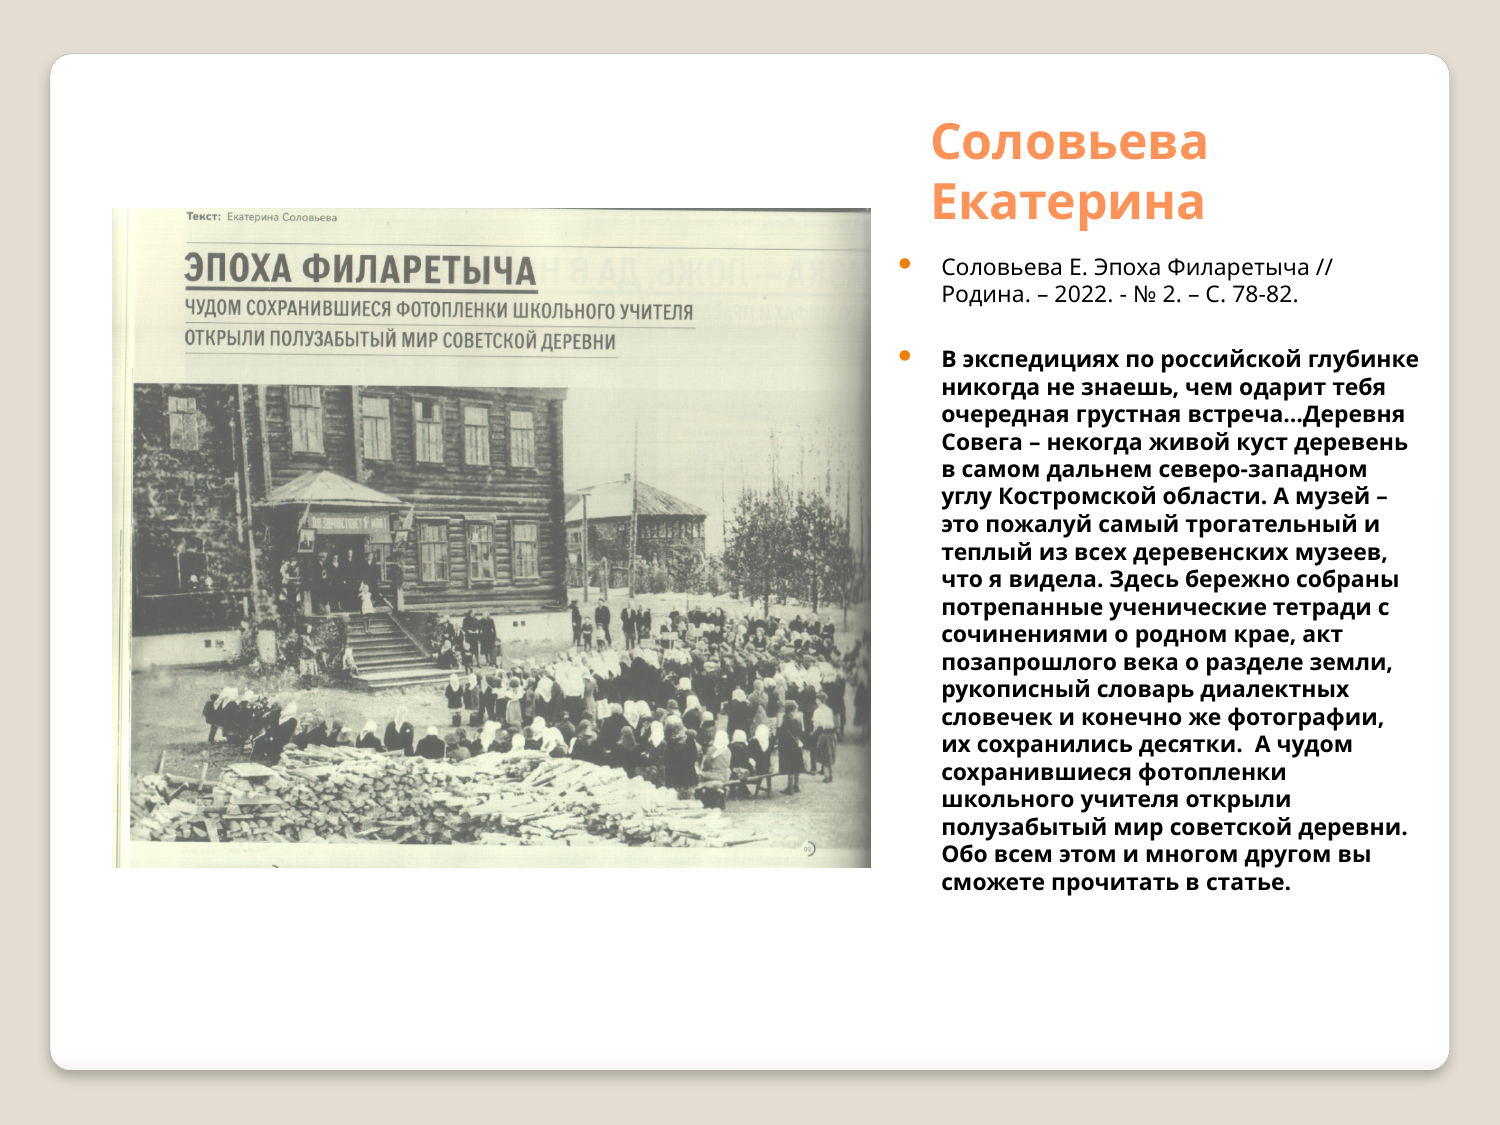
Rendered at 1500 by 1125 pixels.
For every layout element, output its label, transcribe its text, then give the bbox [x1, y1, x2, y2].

title Соловьева Екатерина [915, 87, 1500, 238]
list Соловьева Е. Эпоха Филаретыча // Родина. – 2022. - № 2. – С. 78-82. В экспедициях по российской глубинке никогда не знаешь, чем одарит тебя очередная грустная встреча…Деревня Совега – некогда живой куст деревень в самом дальнем северо-западном углу Костромской области. А музей – это пожалуй самый трогательный и теплый из всех деревенских музеев, что я видела. Здесь бережно собраны потрепанные ученические тетради с сочинениями о родном крае, акт позапрошлого века о разделе земли, рукописный словарь диалектных словечек и конечно же фотографии, их сохранились десятки. А чудом сохранившиеся фотопленки школьного учителя открыли полузабытый мир советской деревни. Обо всем этом и многом другом вы сможете прочитать в статье. [868, 237, 1436, 928]
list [111, 207, 872, 869]
